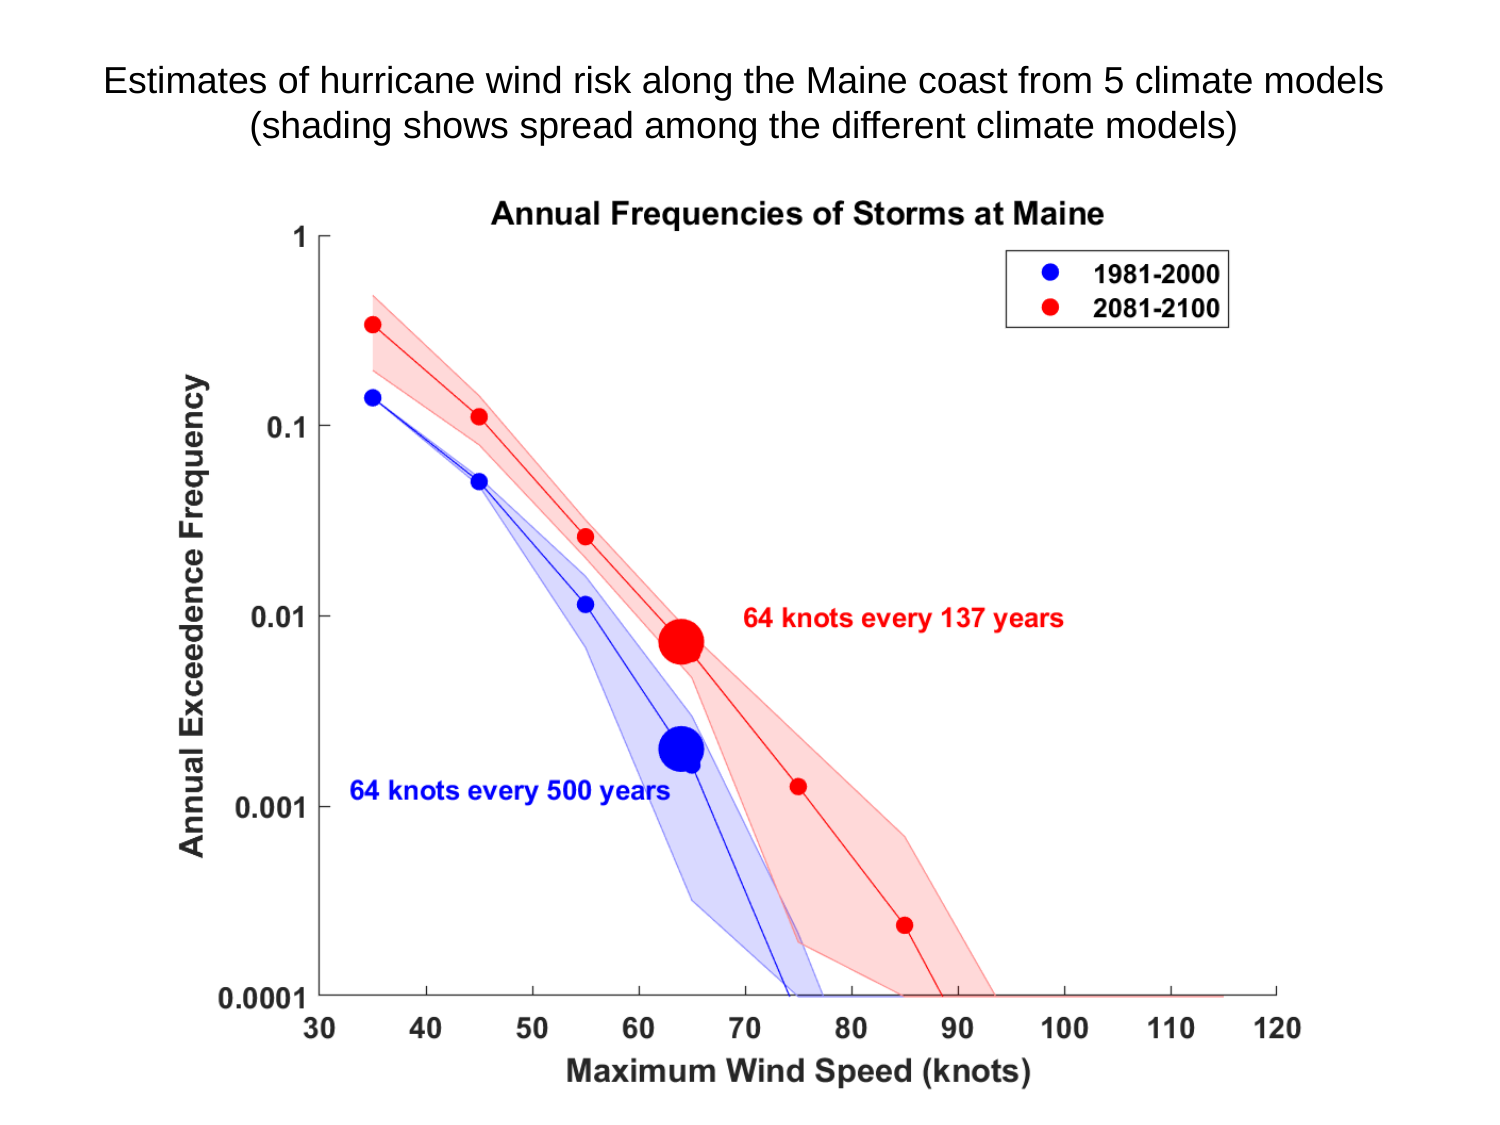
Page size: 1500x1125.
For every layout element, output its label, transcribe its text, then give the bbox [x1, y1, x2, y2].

text_box Estimates of hurricane wind risk along the Maine coast from 5 climate models (shading shows spread among the different climate models) [72, 48, 1415, 154]
picture [159, 165, 1394, 1100]
